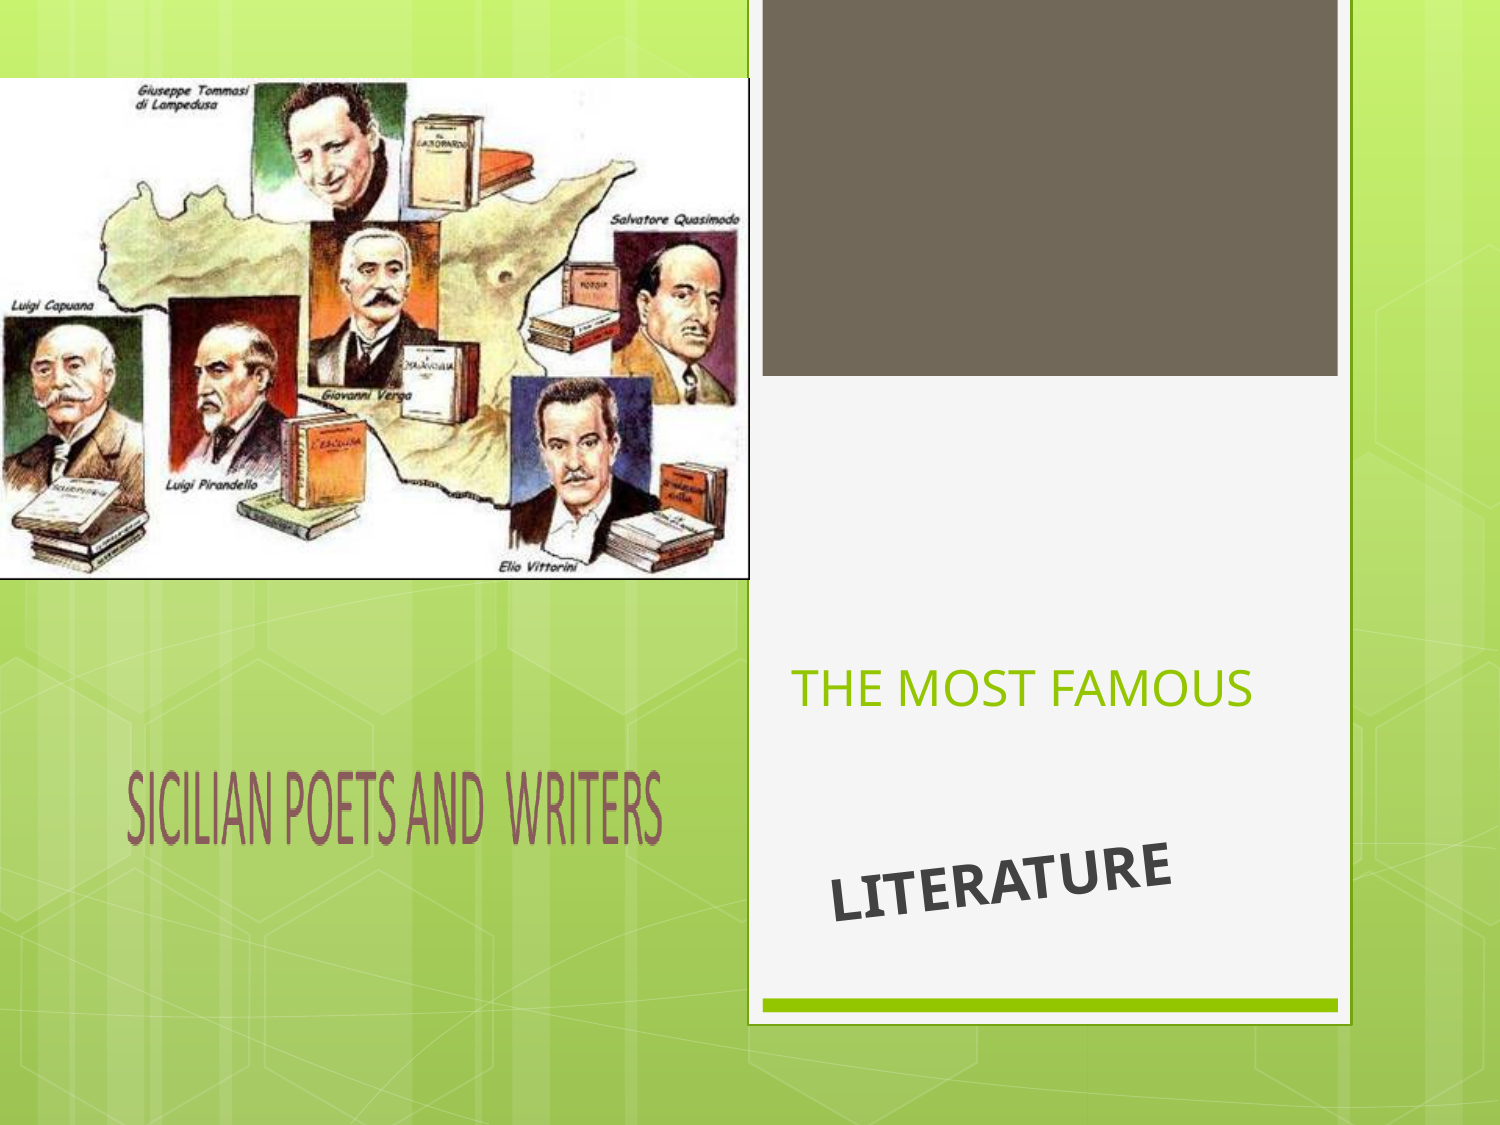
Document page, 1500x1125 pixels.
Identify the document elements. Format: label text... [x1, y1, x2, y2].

picture [100, 703, 698, 944]
subtitle LITERATURE [809, 813, 1210, 963]
title THE MOST FAMOUS [776, 444, 1320, 724]
picture [0, 77, 750, 580]
